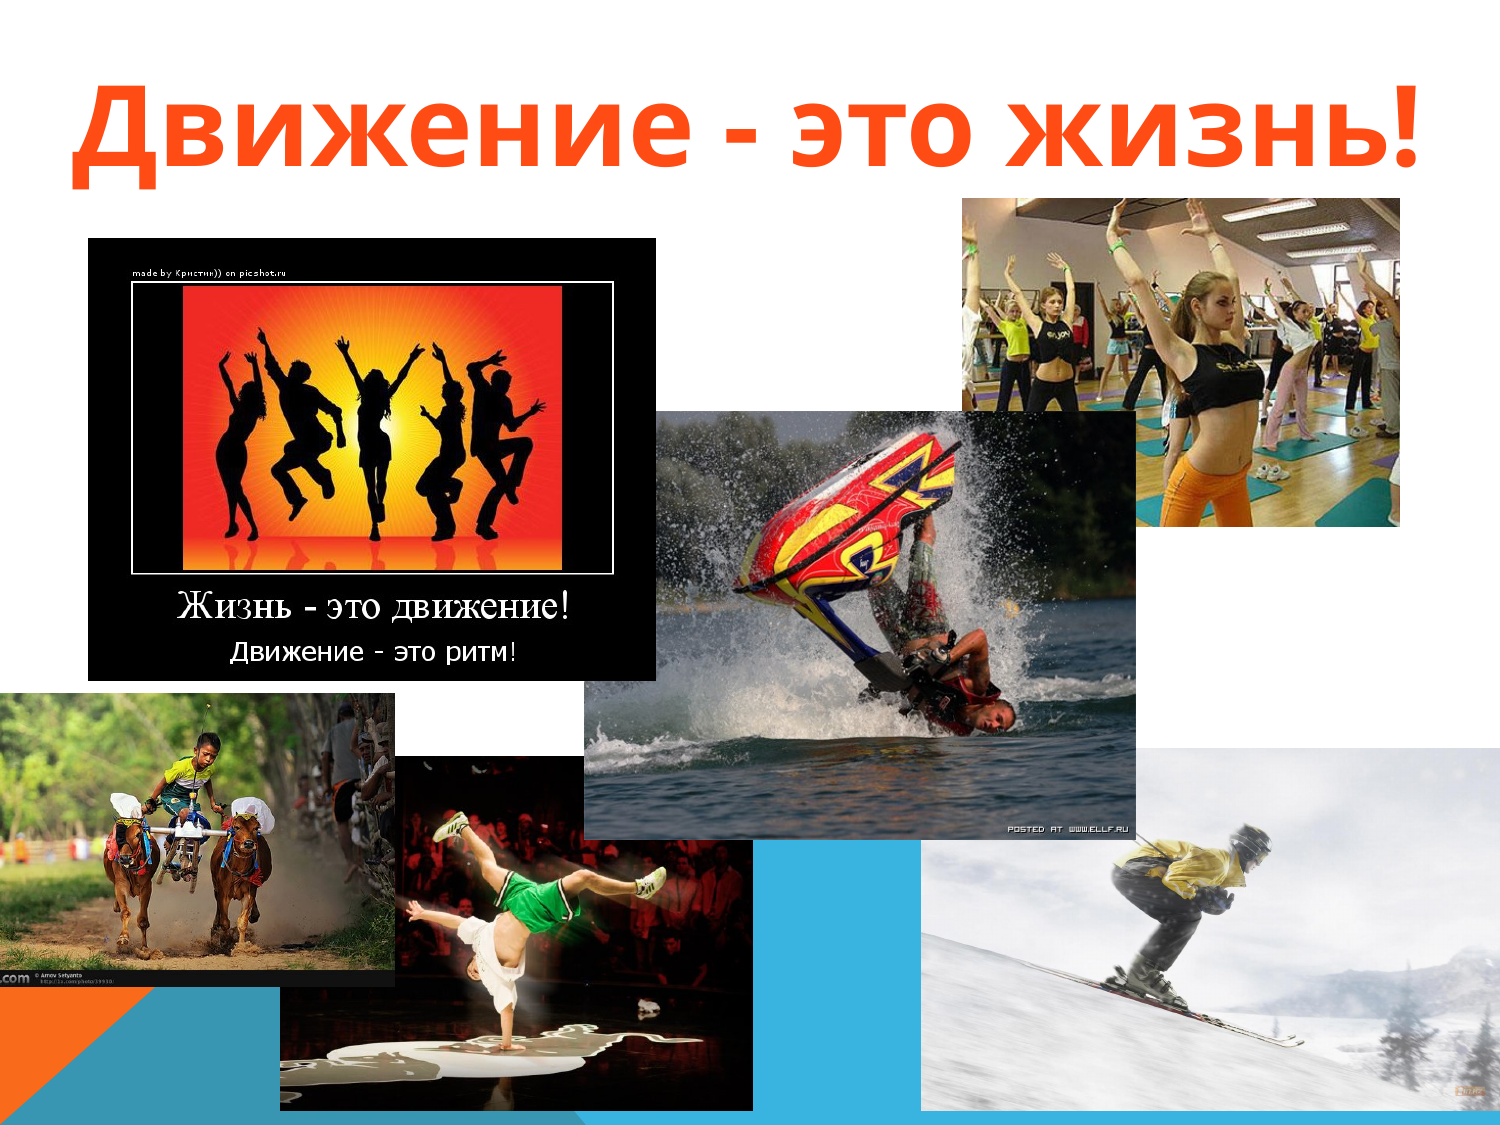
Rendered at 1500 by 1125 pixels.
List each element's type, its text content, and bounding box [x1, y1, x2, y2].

text_box Движение - это жизнь! [57, 46, 1439, 197]
picture [0, 198, 1500, 1111]
